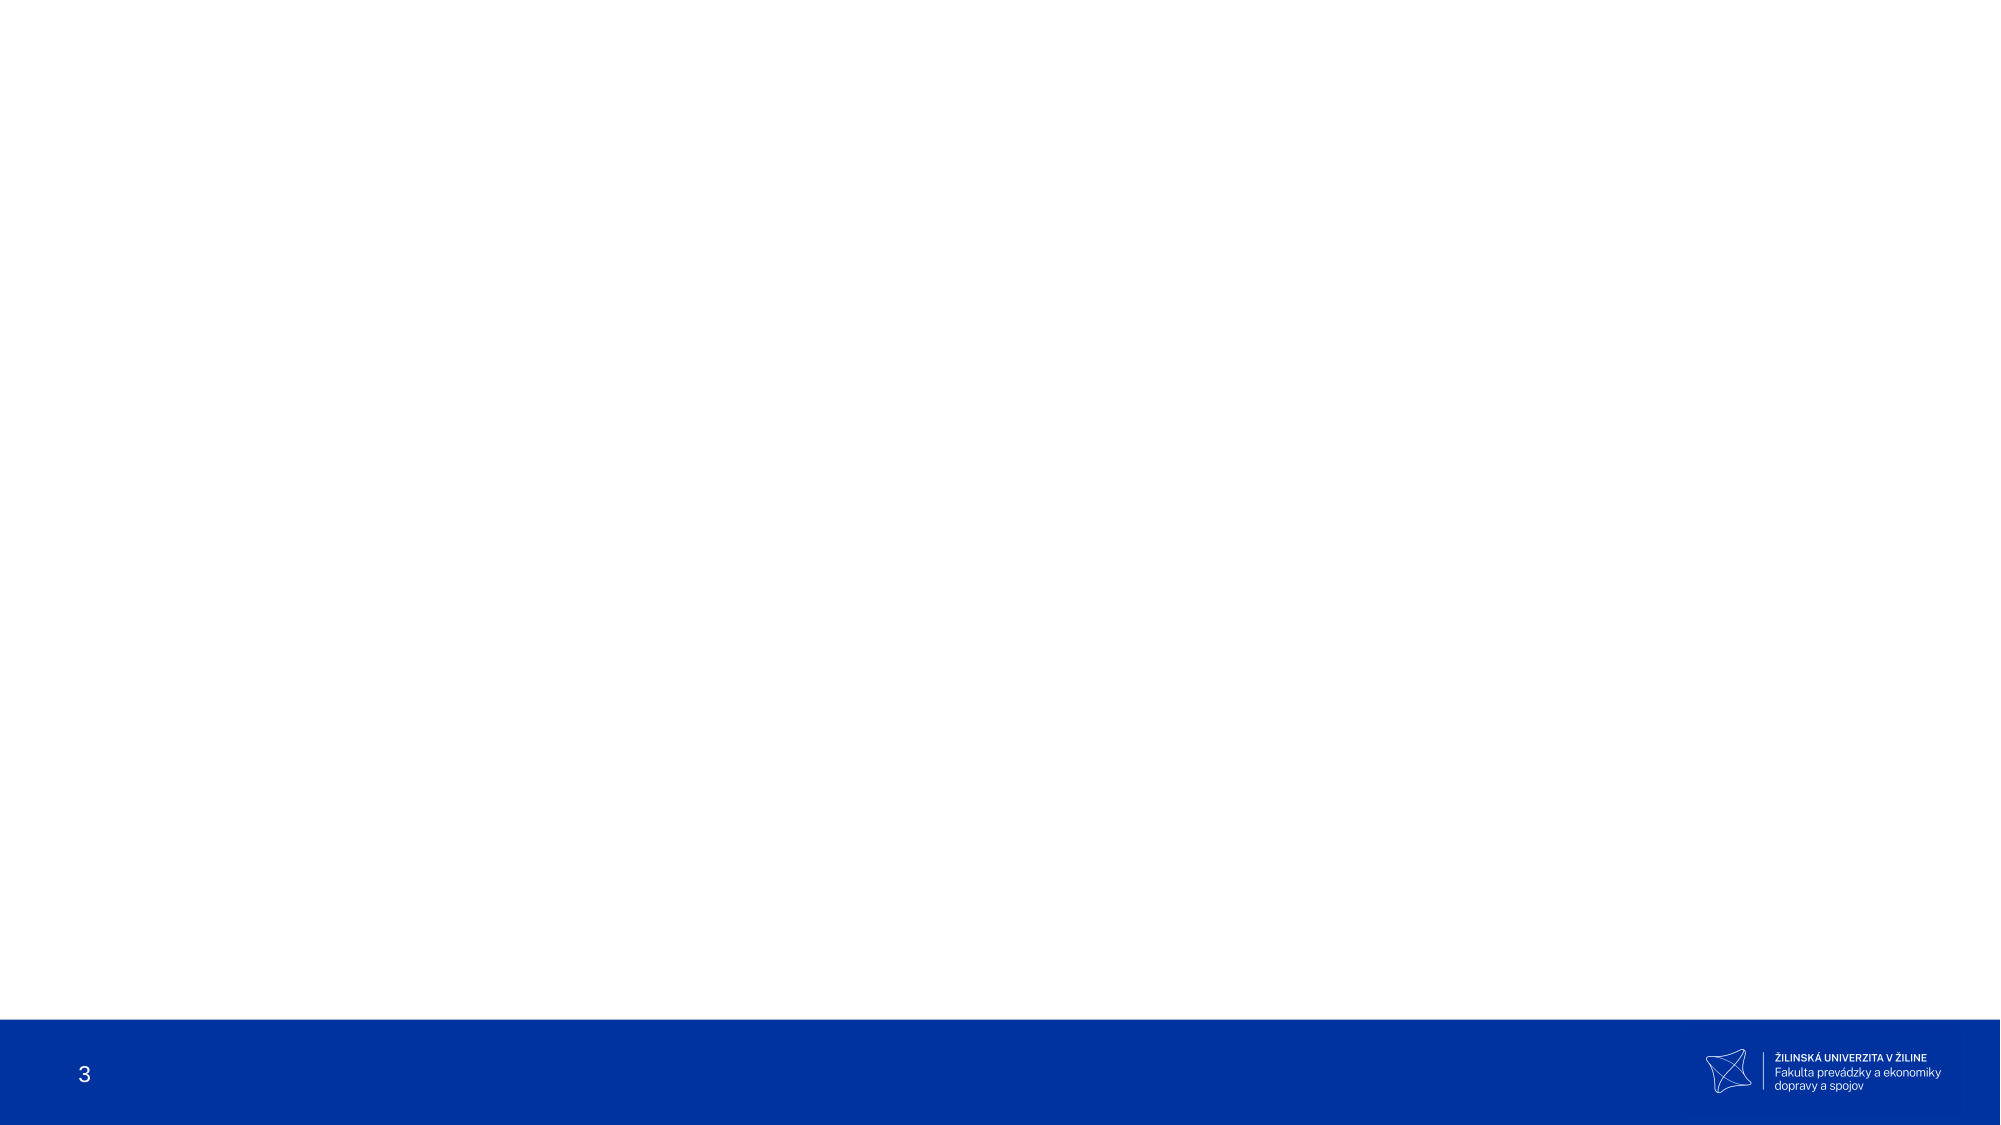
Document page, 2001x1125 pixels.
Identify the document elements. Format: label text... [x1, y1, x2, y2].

slide_number 3 [63, 1043, 514, 1104]
picture [1684, 1027, 1963, 1115]
